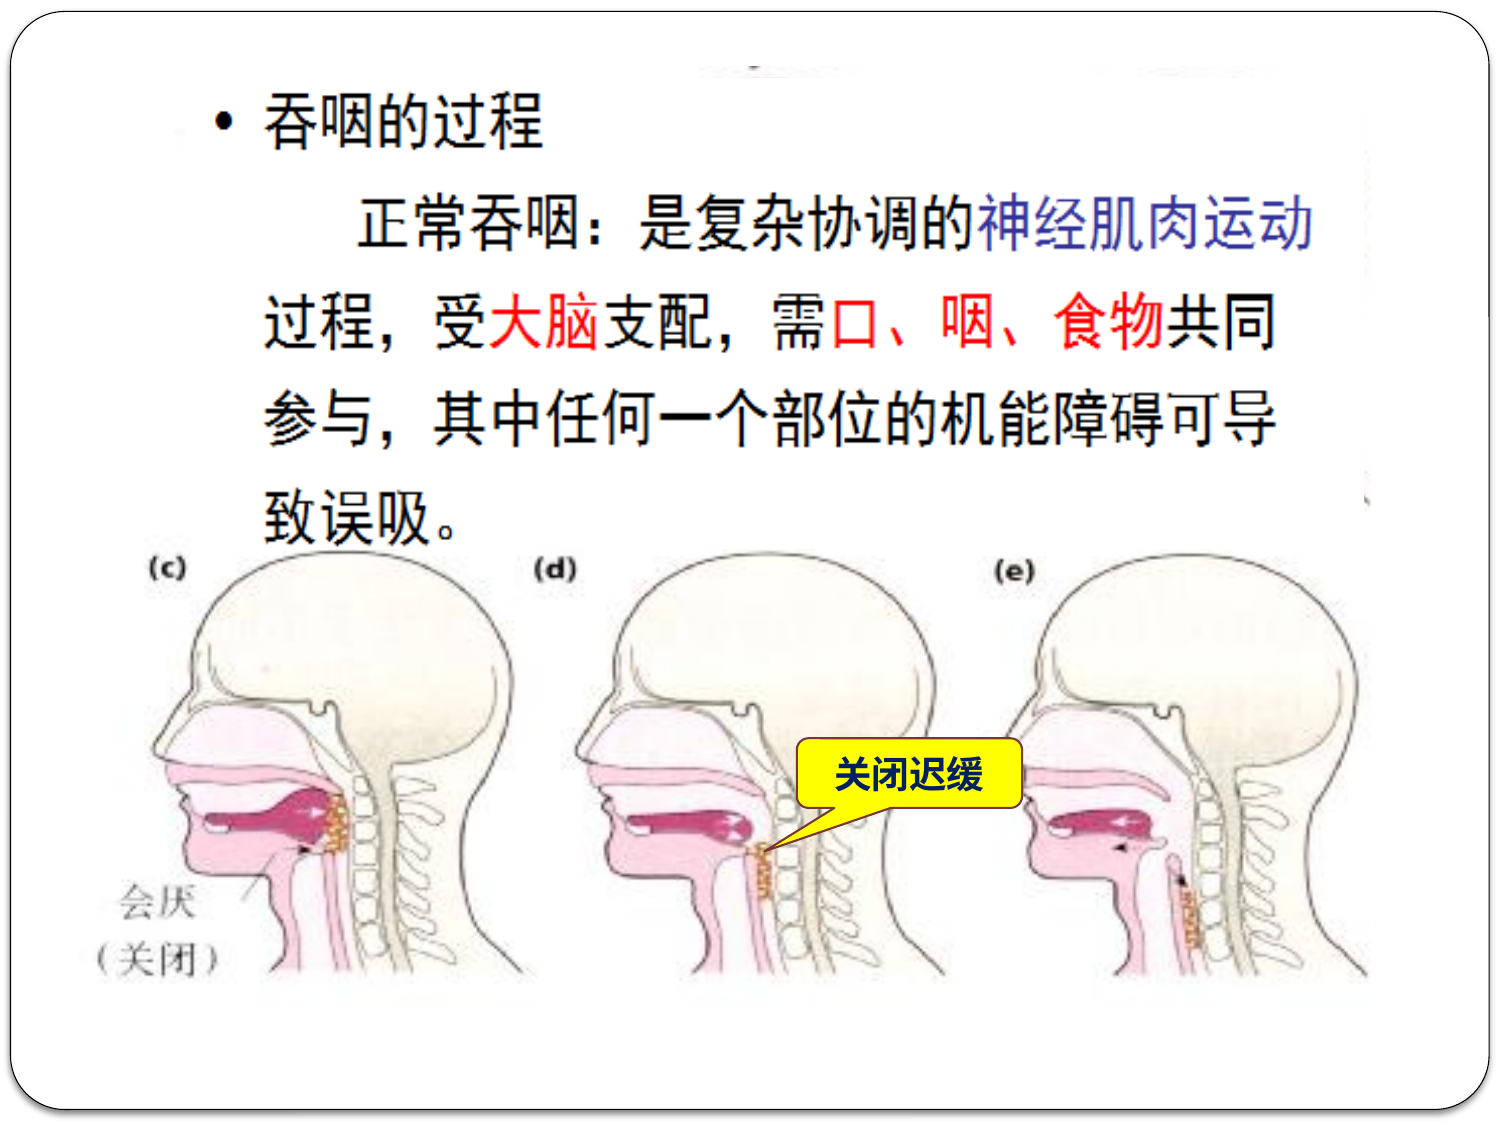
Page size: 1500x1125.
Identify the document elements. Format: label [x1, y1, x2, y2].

picture [76, 66, 1400, 1011]
